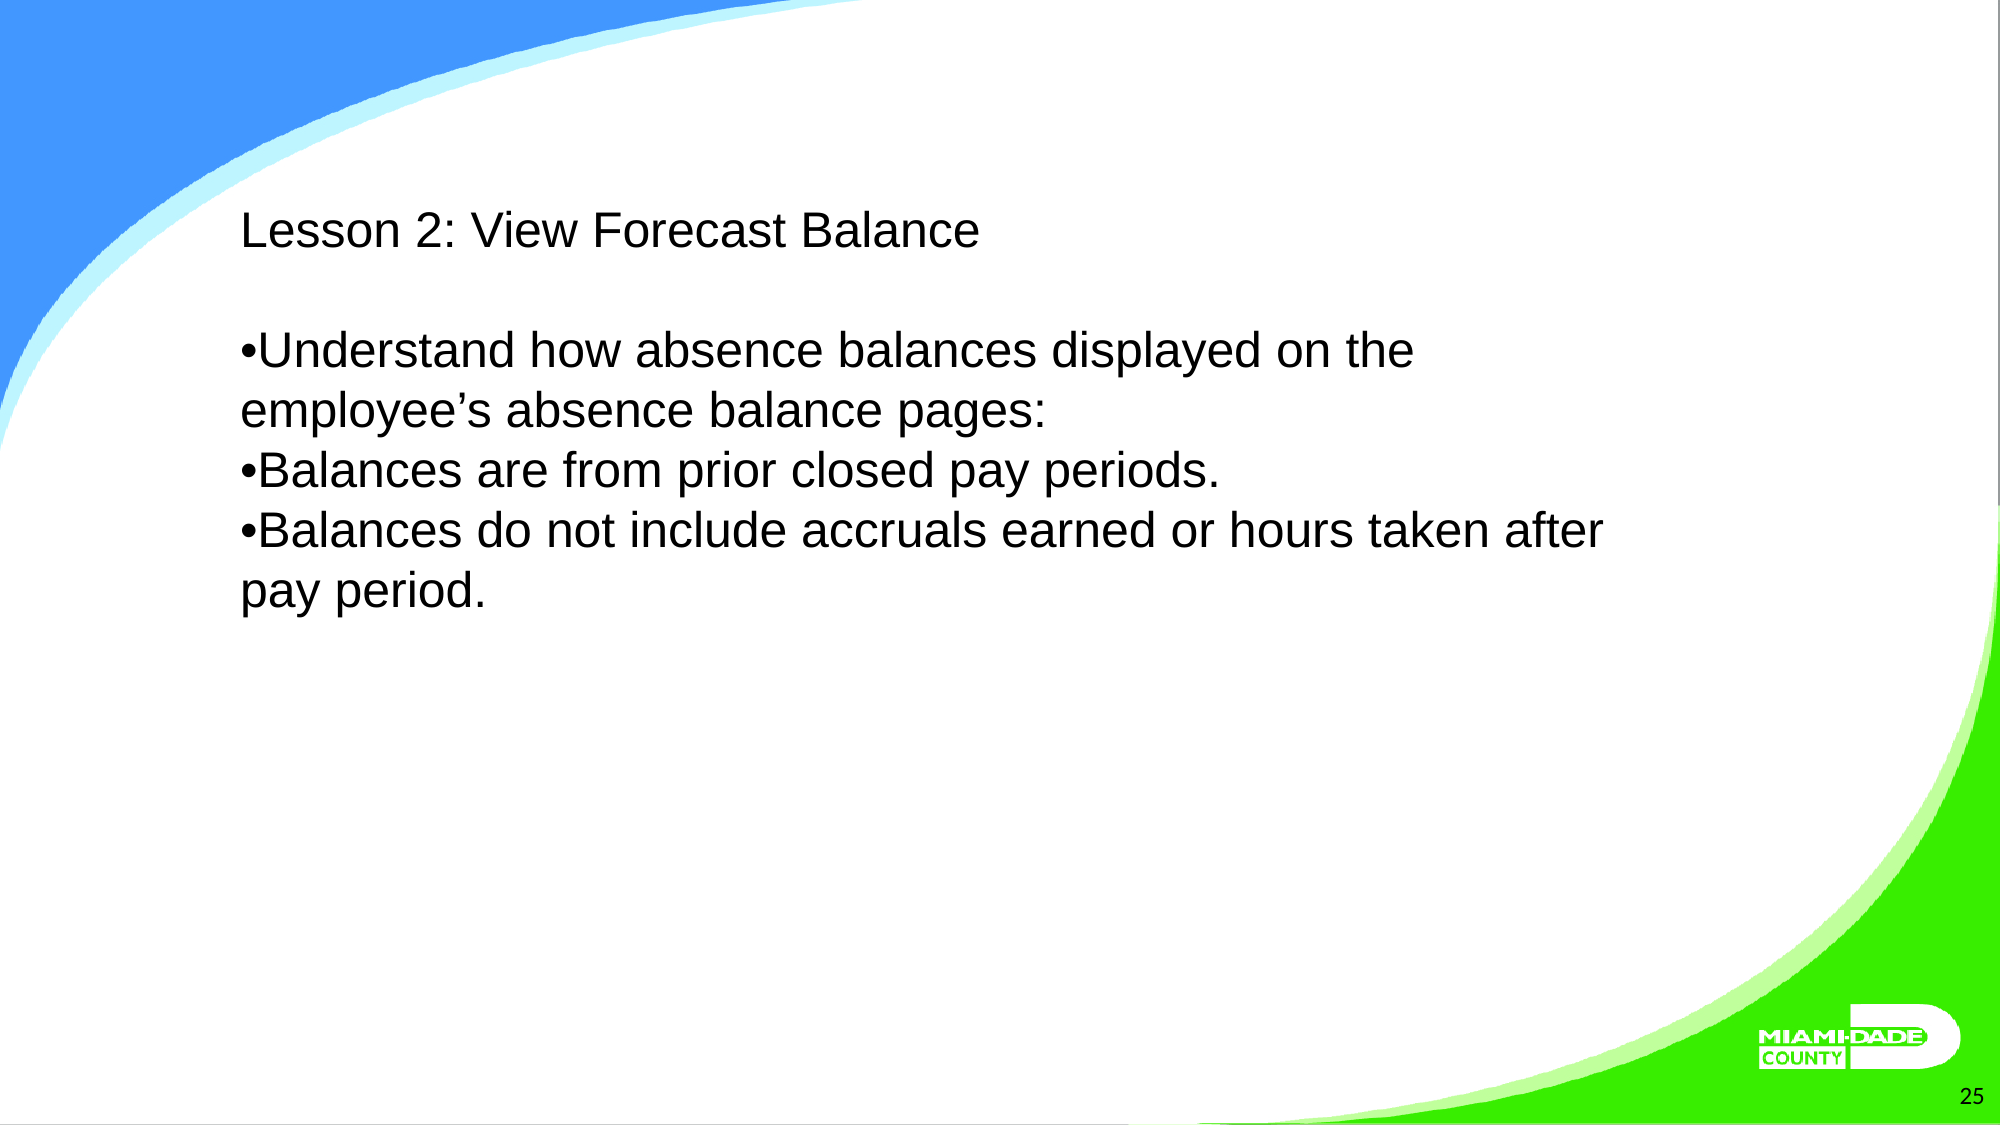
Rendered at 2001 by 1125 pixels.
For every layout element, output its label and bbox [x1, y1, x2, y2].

list [0, 0, 2000, 1125]
